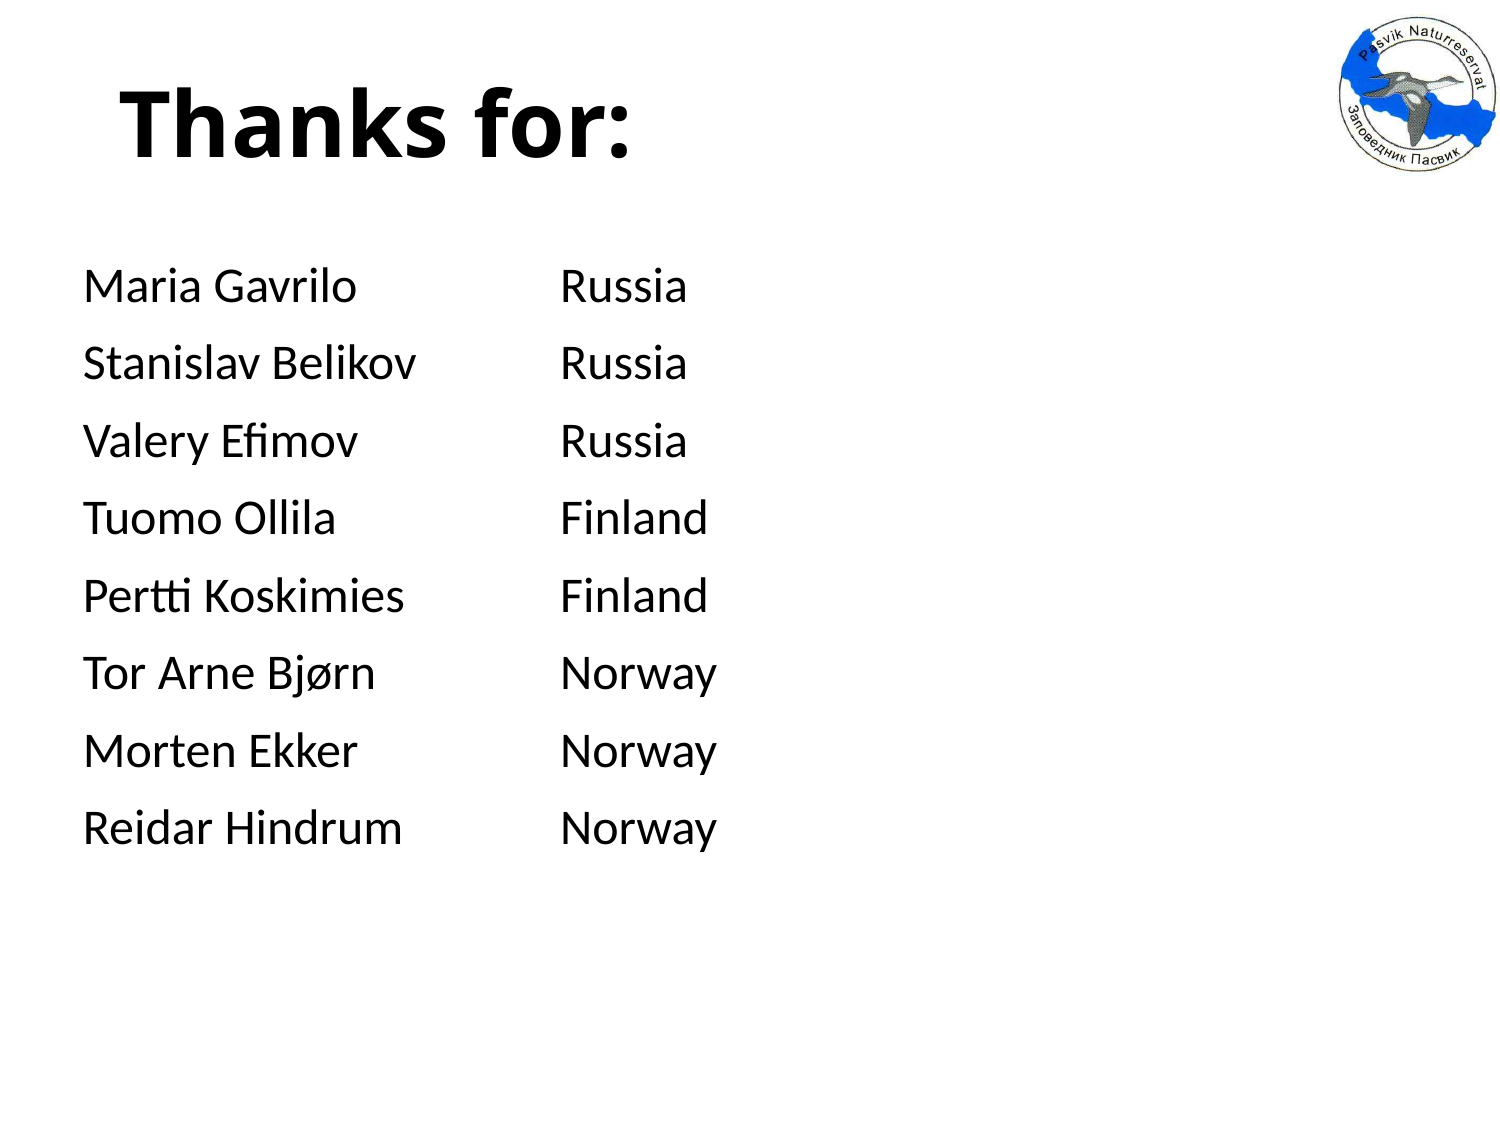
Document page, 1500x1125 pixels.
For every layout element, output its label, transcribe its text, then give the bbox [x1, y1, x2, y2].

table_cell Finland [549, 567, 792, 645]
table_cell Tuomo Ollila [72, 490, 549, 567]
table_cell Finland [549, 490, 792, 567]
table_cell Russia [549, 412, 792, 490]
table_cell Norway [549, 645, 792, 722]
table_cell Norway [549, 722, 792, 800]
picture [1337, 14, 1500, 176]
title Thanks for: [103, 19, 1397, 237]
table_cell Tor Arne Bjørn [72, 645, 549, 722]
table_header Maria Gavrilo [72, 257, 549, 335]
table_cell Morten Ekker [72, 722, 549, 800]
table_cell Reidar Hindrum [72, 800, 549, 877]
table_cell Russia [549, 335, 792, 412]
table_cell Valery Efimov [72, 412, 549, 490]
table_cell Stanislav Belikov [72, 335, 549, 412]
table_header Russia [549, 257, 792, 335]
table_cell Pertti Koskimies [72, 567, 549, 645]
table_cell Norway [549, 800, 792, 877]
